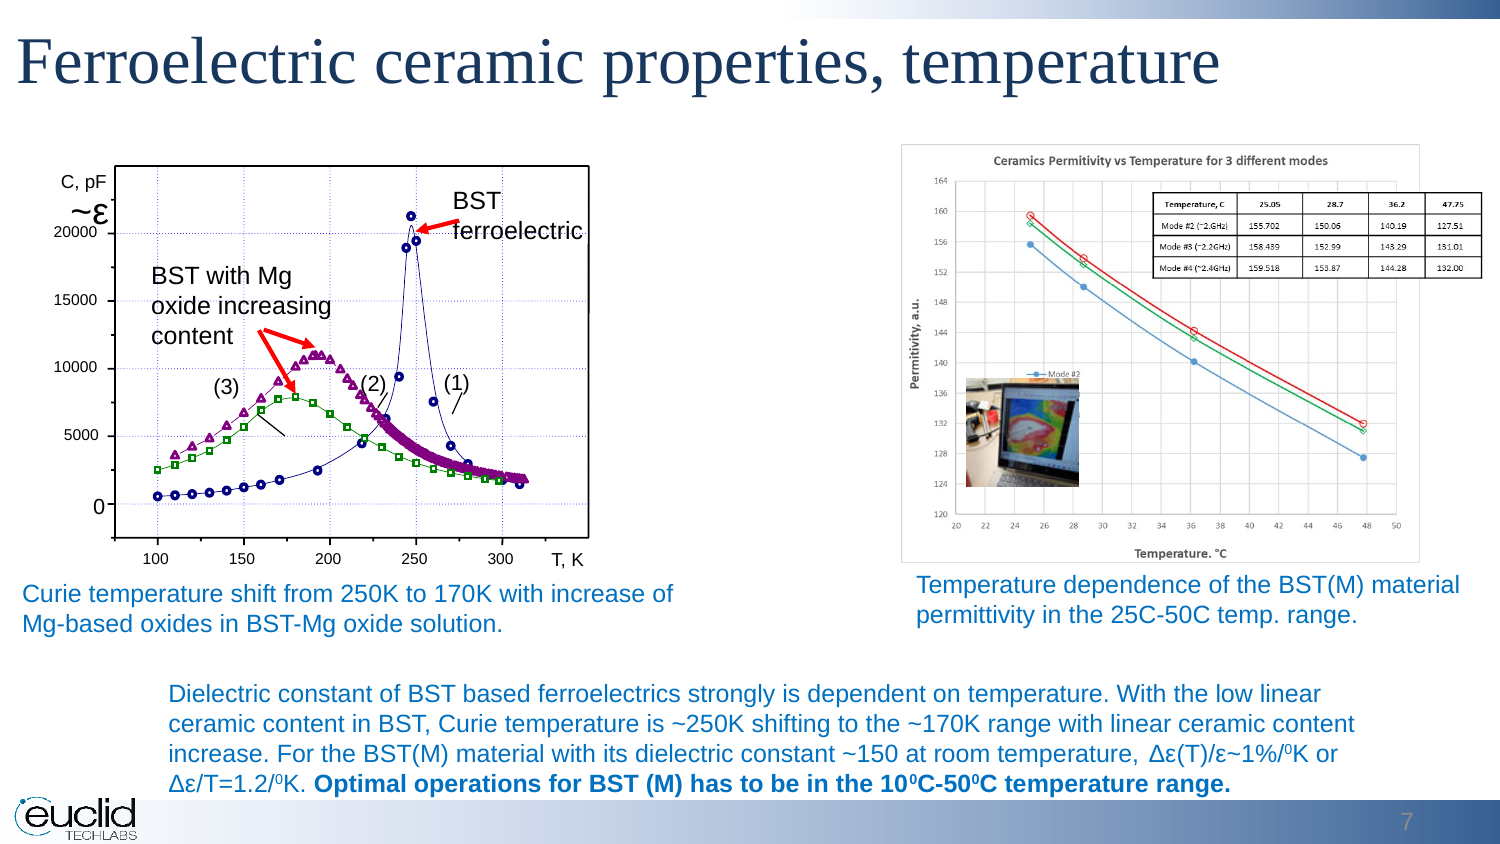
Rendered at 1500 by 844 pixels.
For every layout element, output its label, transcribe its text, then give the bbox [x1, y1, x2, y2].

text_box Ferroelectric ceramic properties, temperature [2, 9, 1240, 105]
text_box Dielectric constant of BST based ferroelectrics strongly is dependent on temperature. With the low linear ceramic content in BST, Curie temperature is ~250K shifting to the ~170K range with linear ceramic content increase. For the BST(M) material with its dielectric constant ~150 at room temperature, Δε(T)/ε~1%/0K or Δε/T=1.2/0K. Optimal operations for BST (M) has to be in the 100C-500C temperature range. [153, 669, 1430, 805]
picture [901, 144, 1483, 564]
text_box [53, 165, 624, 571]
picture [10, 793, 142, 843]
slide_number 7 [1354, 805, 1430, 843]
text_box Temperature dependence of the BST(M) material permittivity in the 25C-50C temp. range. [901, 561, 1493, 636]
text_box Curie temperature shift from 250K to 170K with increase of Mg-based oxides in BST-Mg oxide solution. [7, 570, 738, 646]
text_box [415, 220, 460, 232]
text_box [297, 329, 316, 348]
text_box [258, 330, 296, 395]
